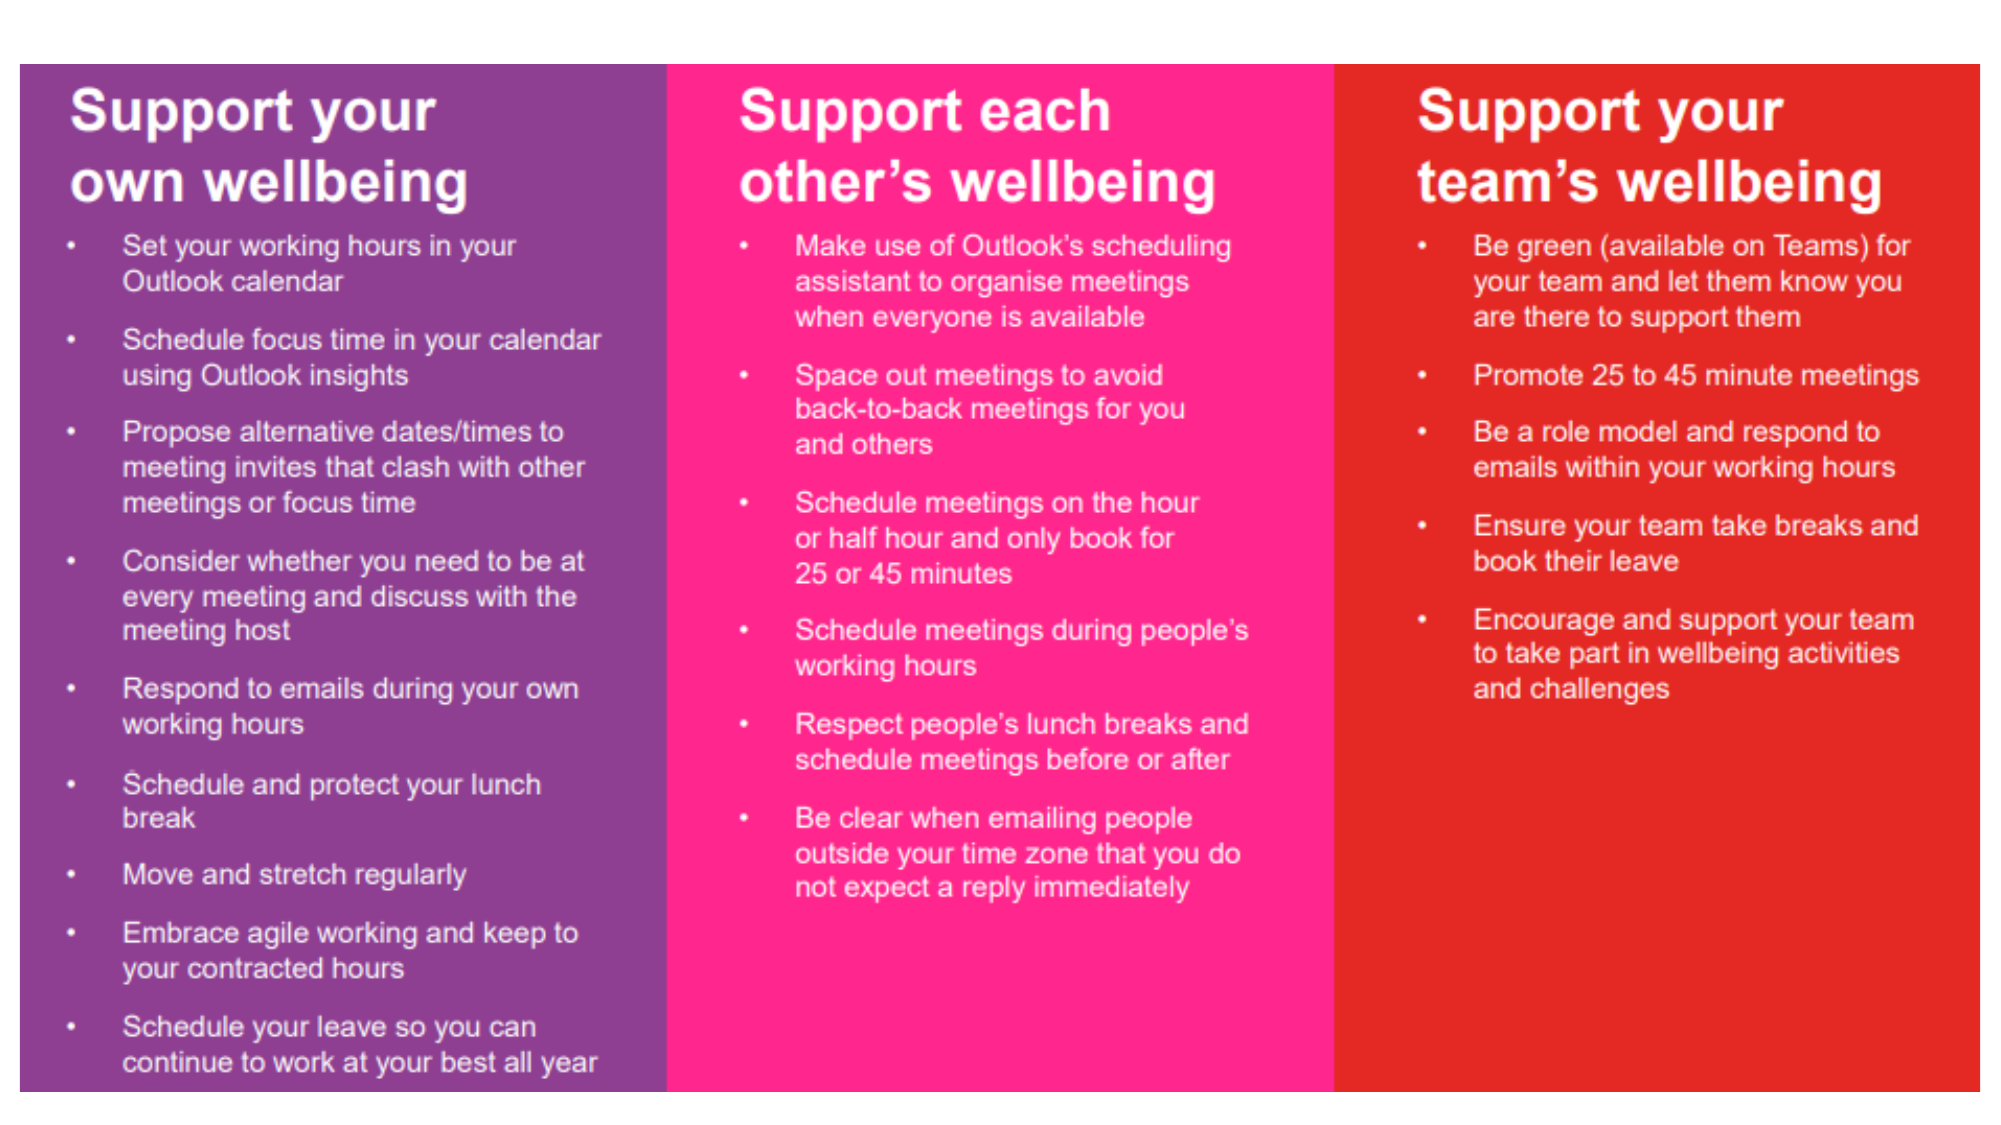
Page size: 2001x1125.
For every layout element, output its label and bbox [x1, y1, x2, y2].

picture [19, 64, 1981, 1092]
